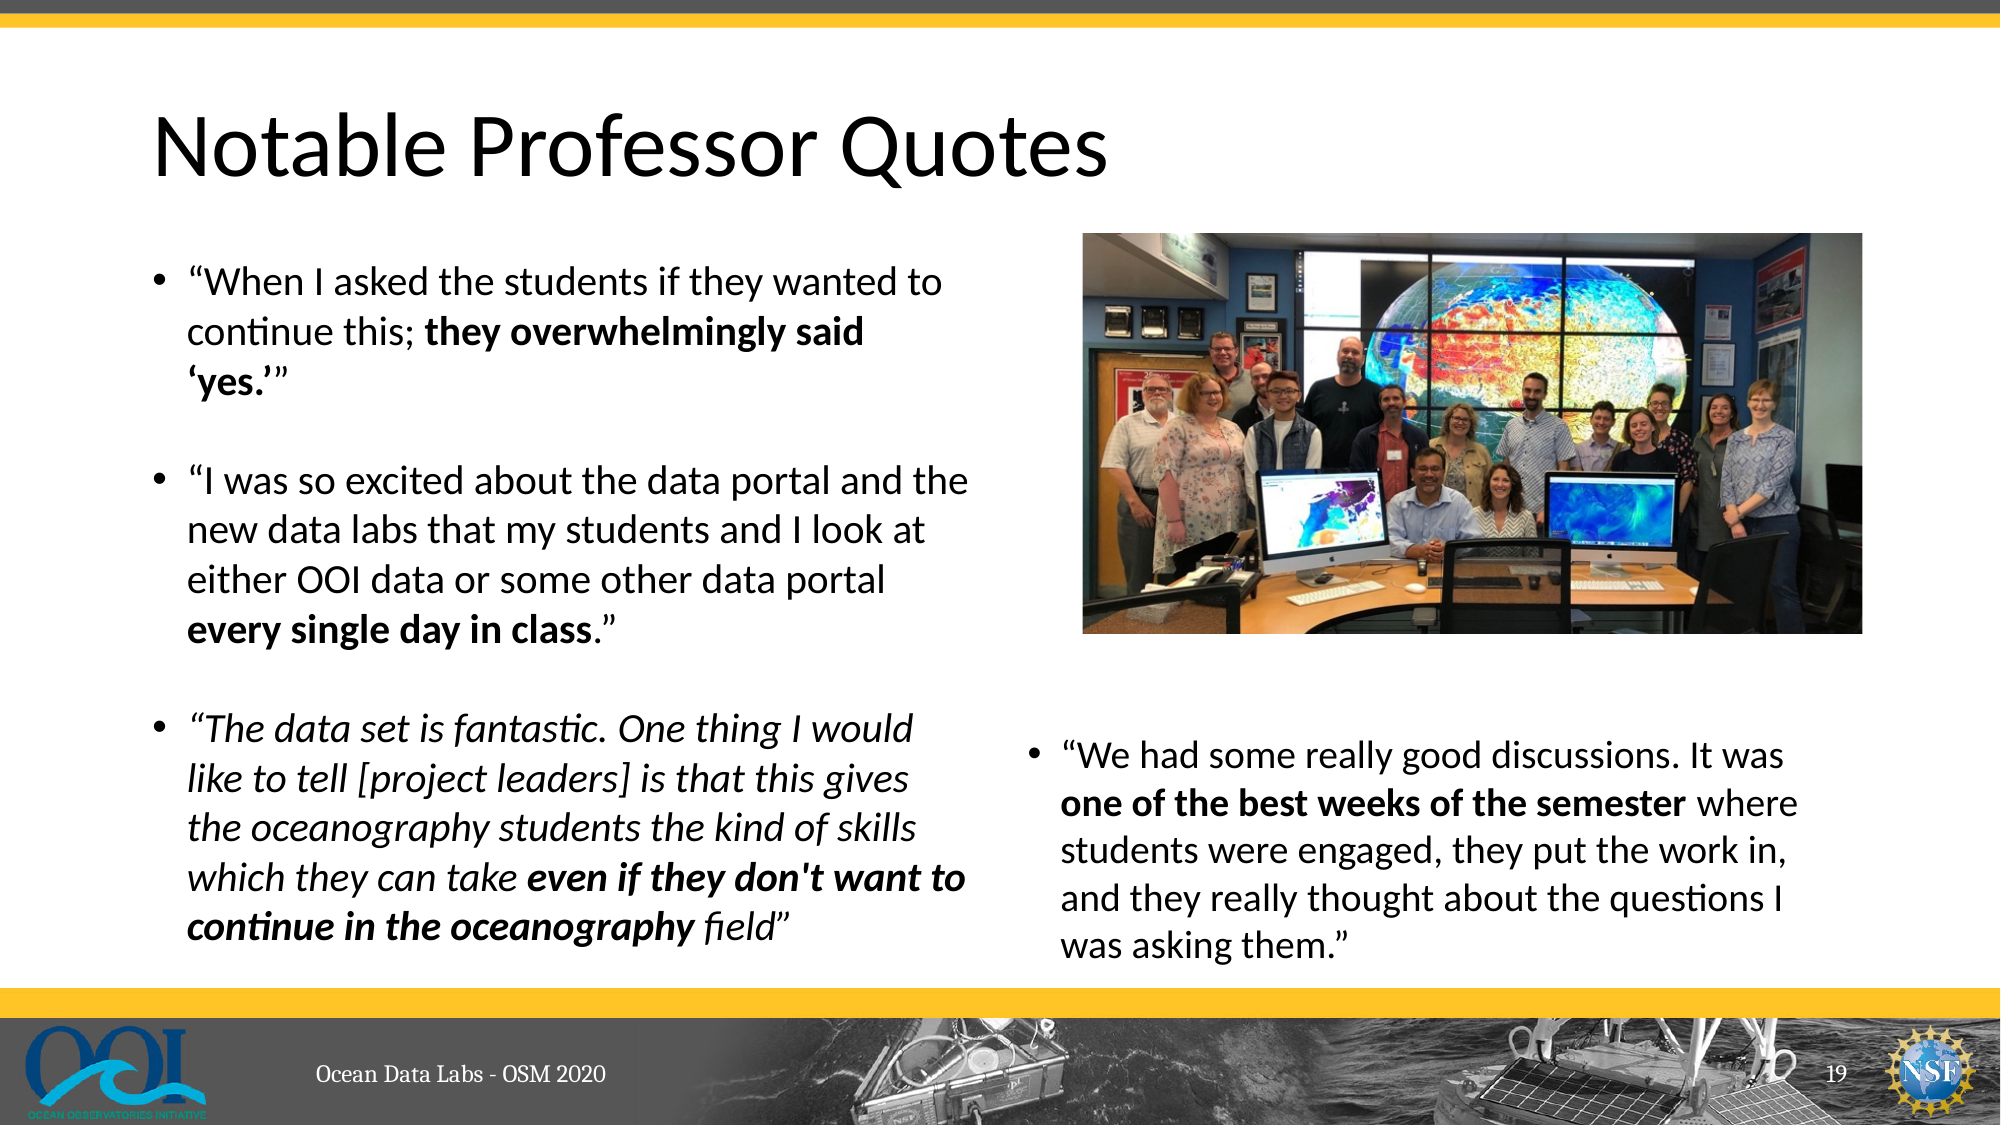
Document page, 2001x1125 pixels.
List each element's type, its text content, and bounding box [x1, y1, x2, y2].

footer Ocean Data Labs - OSM 2020 [221, 1042, 702, 1103]
list “When I asked the students if they wanted to continue this; they overwhelmingly said ‘yes.’” “I was so excited about the data portal and the new data labs that my students and I look at either OOI data or some other data portal every single day in class.” “The data set is fantastic. One thing I would like to tell [project leaders] is that this gives the oceanography students the kind of skills which they can take even if they don't want to continue in the oceanography field” [137, 247, 988, 975]
list “We had some really good discussions. It was one of the best weeks of the semester where students were engaged, they put the work in, and they really thought about the questions I was asking them.” [1012, 247, 1863, 975]
slide_number 19 [1412, 1042, 1863, 1103]
picture [0, 0, 2001, 1125]
title Notable Professor Quotes [137, 59, 1863, 234]
